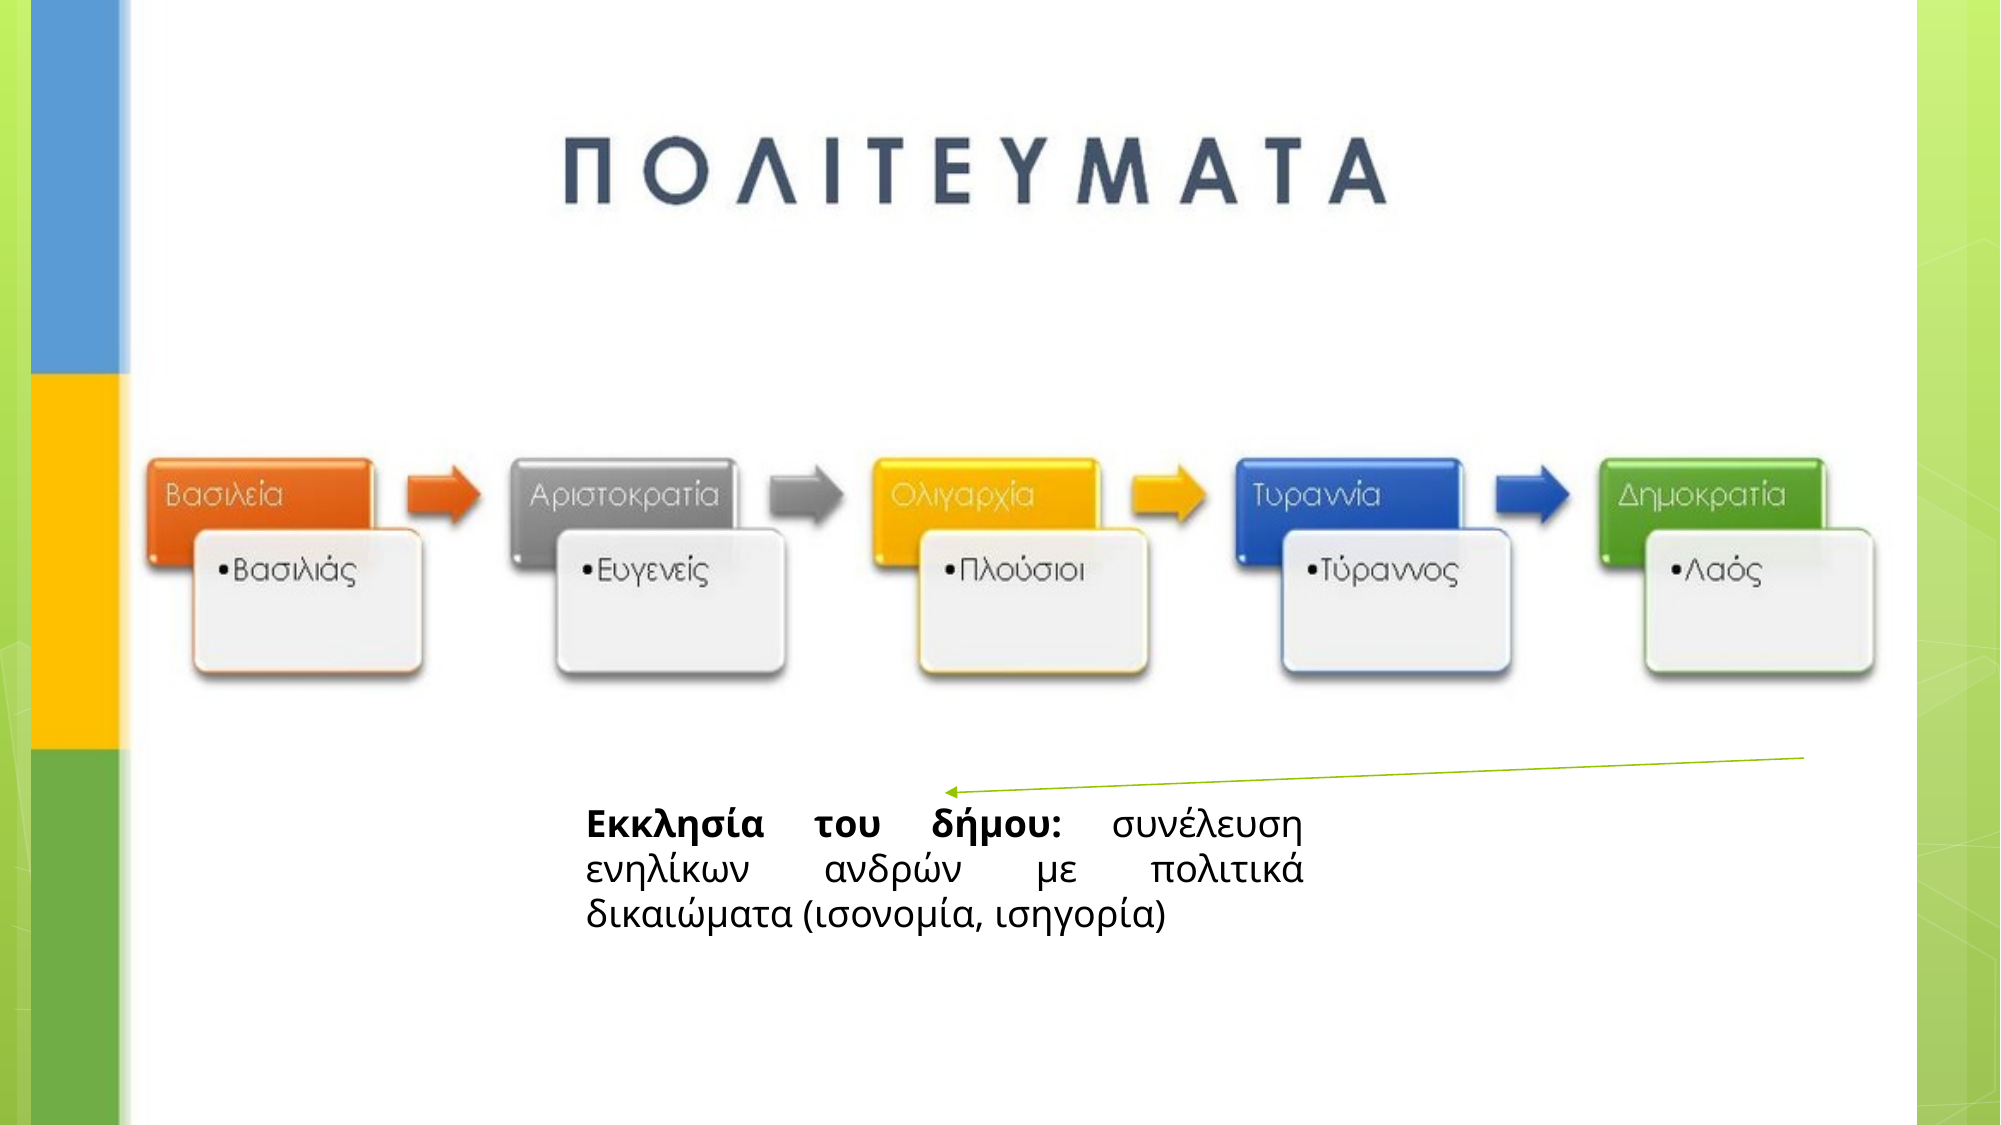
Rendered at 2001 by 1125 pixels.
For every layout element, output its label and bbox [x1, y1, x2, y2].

text_box [944, 757, 1805, 793]
picture [30, 0, 1918, 1125]
